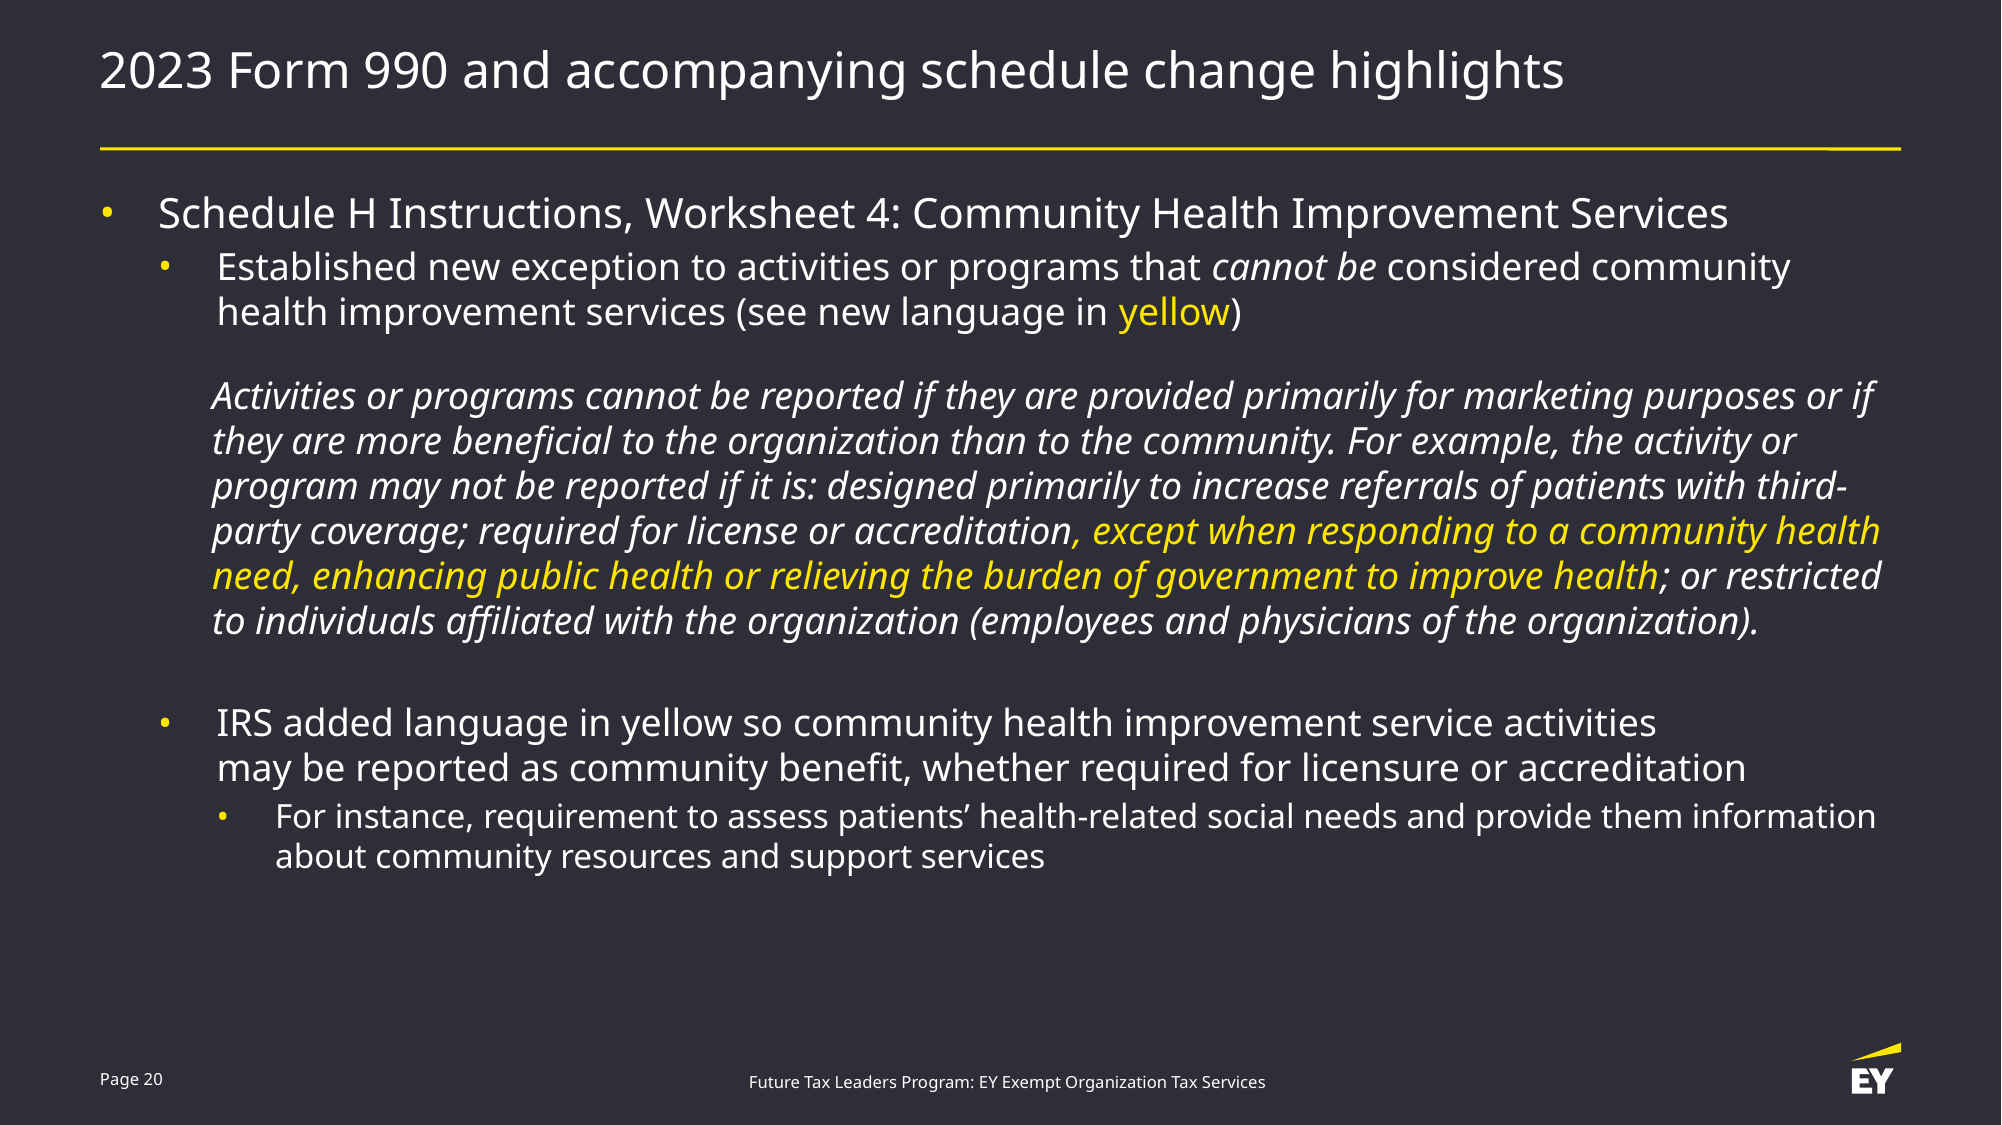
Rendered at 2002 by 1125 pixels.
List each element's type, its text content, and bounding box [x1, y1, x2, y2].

title 2023 Form 990 and accompanying schedule change highlights [100, 48, 1901, 146]
list Schedule H Instructions, Worksheet 4: Community Health Improvement Services Established new exception to activities or programs that cannot be considered community health improvement services (see new language in yellow) Activities or programs cannot be reported if they are provided primarily for marketing purposes or if they are more beneficial to the organization than to the community. For example, the activity or program may not be reported if it is: designed primarily to increase referrals of patients with third-party coverage; required for license or accreditation, except when responding to a community health need, enhancing public health or relieving the burden of government to improve health; or restricted to individuals affiliated with the organization (employees and physicians of the organization). IRS added language in yellow so community health improvement service activities may be reported as community benefit, whether required for licensure or accreditation For instance, requirement to assess patients’ health-related social needs and provide them information about community resources and support services [99, 186, 1901, 1000]
